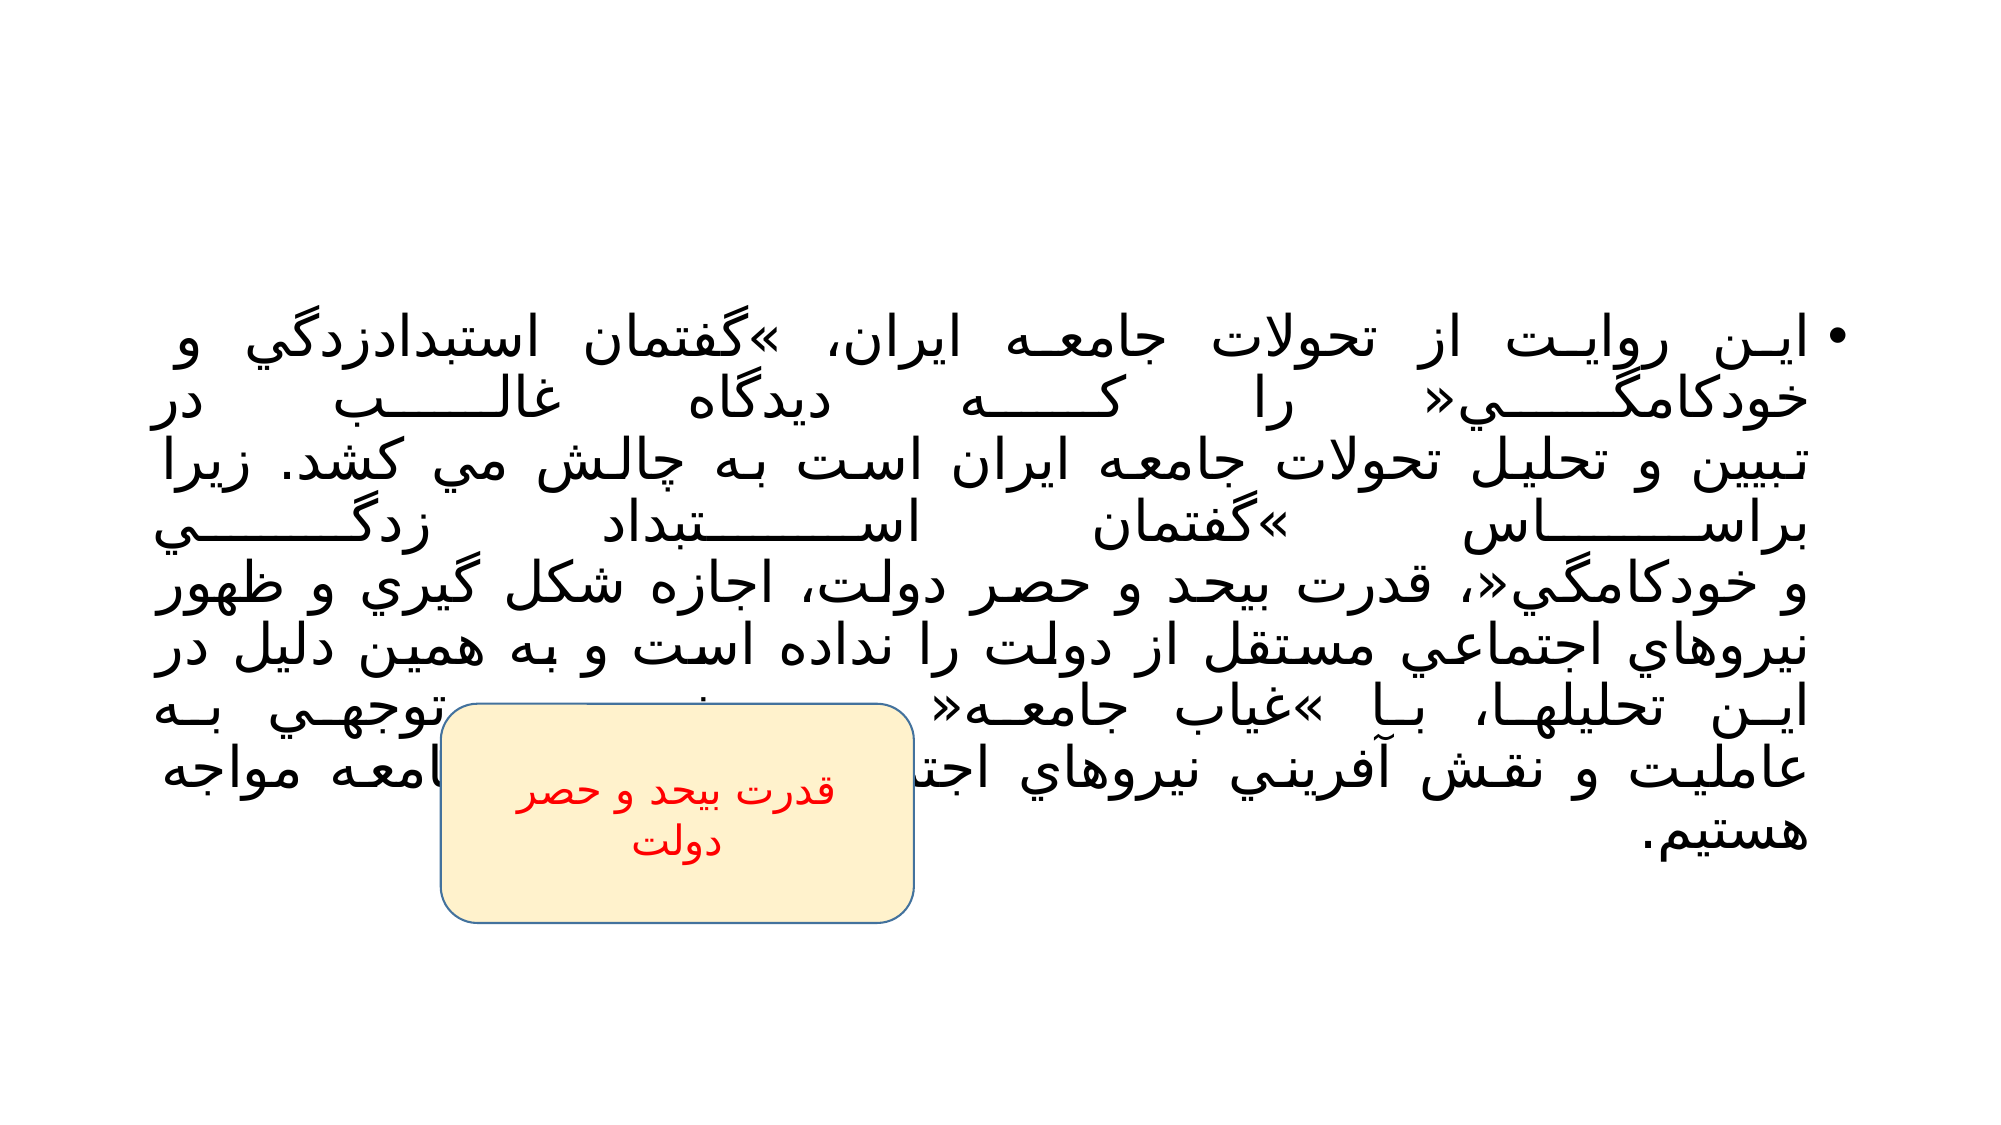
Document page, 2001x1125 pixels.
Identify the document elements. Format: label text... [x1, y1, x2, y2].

text_box قدرت بيحد و حصر دولت [439, 702, 915, 925]
list اين روايت از تحولات جامعه ايران، »گفتمان استبدادزدگي و خودكامگي« را كه ديدگاه غالب در تبيين و تحليل تحولات جامعه ايران است به چالش مي كشد. زيرا براساس »گفتمان استبداد زدگي و خودكامگي«، قدرت بيحد و حصر دولت، اجازه شكل گيري و ظهور نيروهاي اجتماعي مستقل از دولت را نداده است و به همين دليل در اين تحليلها، با »غياب جامعه« به معني بي توجهي به عامليت و نقش آفريني نيروهاي اجتماعي در تحولات جامعه مواجه هستيم. [137, 299, 1863, 1014]
